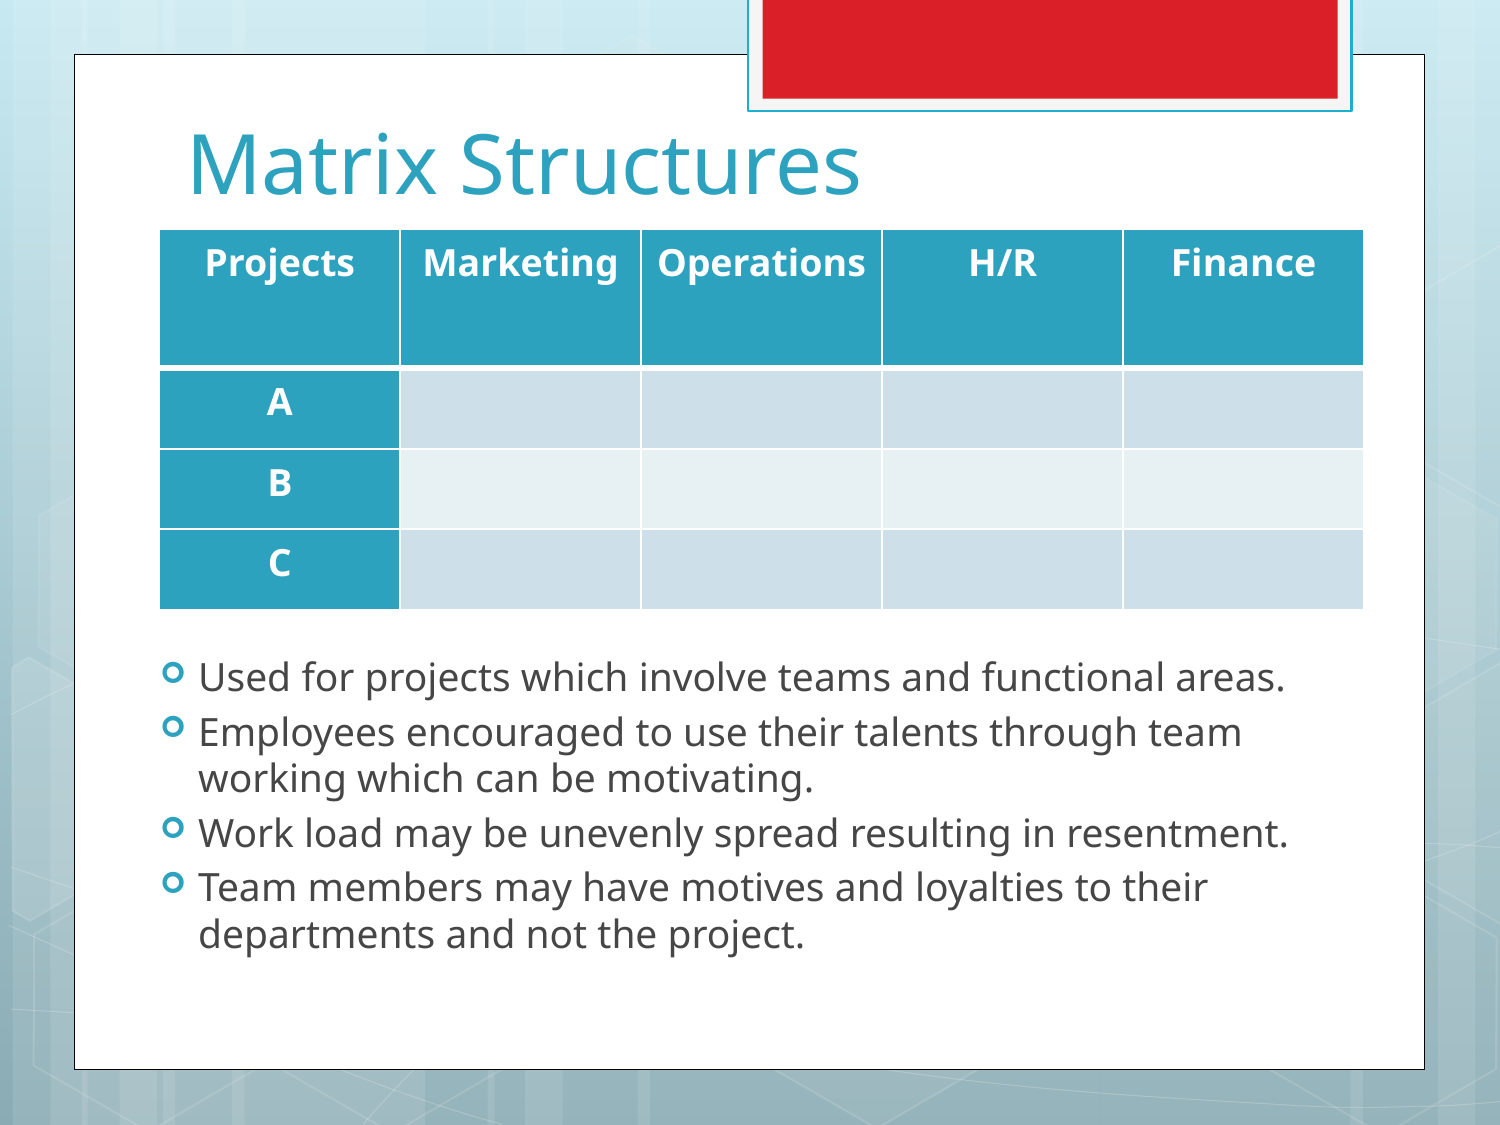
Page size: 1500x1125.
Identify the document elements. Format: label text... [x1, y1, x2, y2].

table_cell C [160, 530, 399, 609]
table_cell [1124, 530, 1363, 609]
table_cell A [160, 371, 399, 448]
table_cell [1124, 450, 1363, 528]
table_header H/R [883, 230, 1122, 365]
table_cell B [160, 450, 399, 528]
text_box Used for projects which involve teams and functional areas. Employees encouraged to use their talents through team working which can be motivating. Work load may be unevenly spread resulting in resentment. Team members may have motives and loyalties to their departments and not the project. [135, 645, 1329, 1047]
table_cell [642, 450, 881, 528]
table_cell [642, 371, 881, 448]
table_cell [401, 530, 640, 609]
table_header Marketing [401, 230, 640, 365]
table_cell [1124, 371, 1363, 448]
table_cell [883, 371, 1122, 448]
table_cell [883, 530, 1122, 609]
table_header Finance [1124, 230, 1363, 365]
table_cell [401, 450, 640, 528]
table_header Projects [160, 230, 399, 365]
table_cell [883, 450, 1122, 528]
table_cell [401, 371, 640, 448]
table_header Operations [642, 230, 881, 365]
title Matrix Structures [171, 30, 1324, 219]
table_cell [642, 530, 881, 609]
